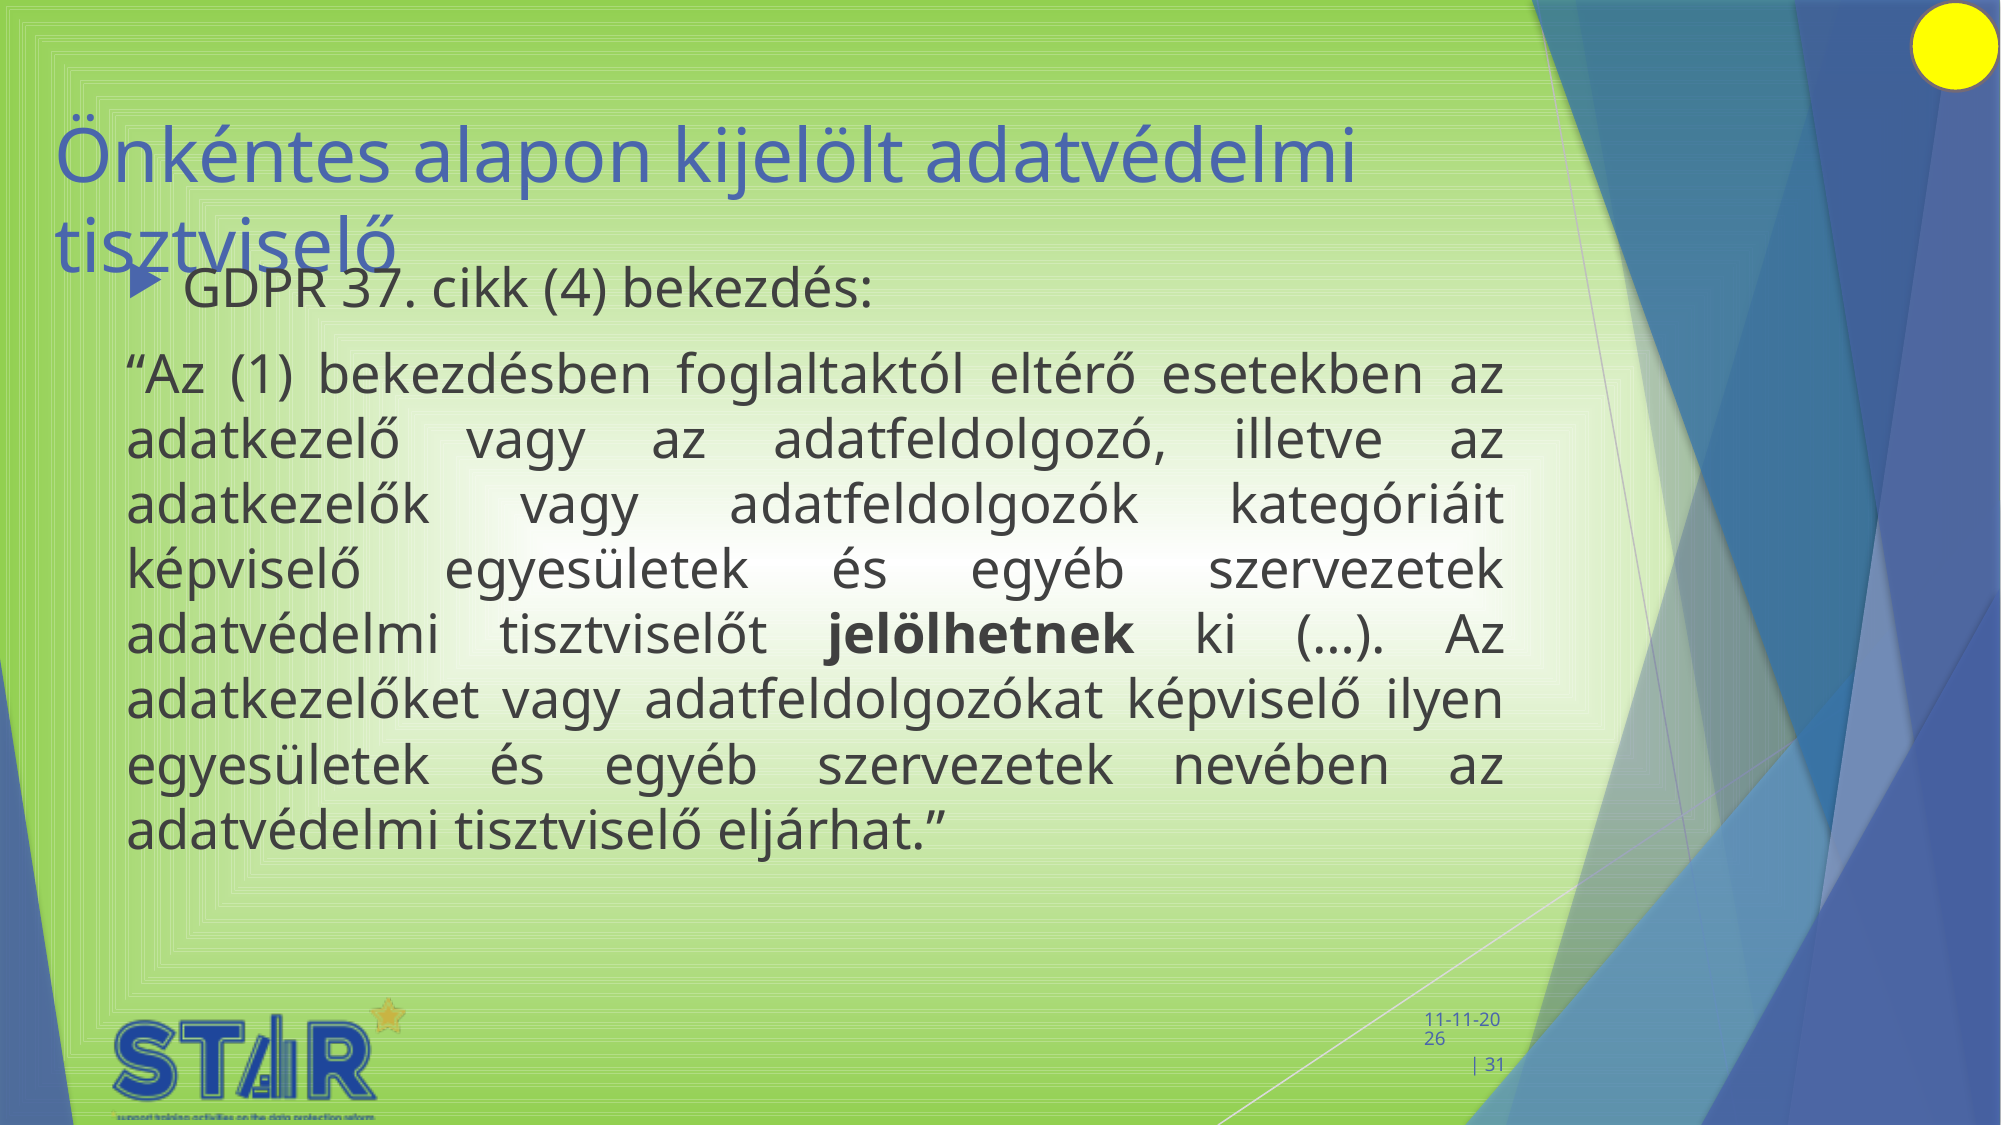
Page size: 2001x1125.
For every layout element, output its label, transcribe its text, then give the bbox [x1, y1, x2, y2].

text_box [1909, 0, 2000, 93]
list GDPR 37. cikk (4) bekezdés: “Az (1) bekezdésben foglaltaktól eltérő esetekben az adatkezelő vagy az adatfeldolgozó, illetve az adatkezelők vagy adatfeldolgozók kategóriáit képviselő egyesületek és egyéb szervezetek adatvédelmi tisztviselőt jelölhetnek ki (…). Az adatkezelőket vagy adatfeldolgozókat képviselő ilyen egyesületek és egyéb szervezetek nevében az adatvédelmi tisztviselő eljárhat.” [111, 245, 1522, 924]
text_box [192, 450, 1917, 1075]
title Önkéntes alapon kijelölt adatvédelmi tisztviselő [39, 99, 1738, 246]
